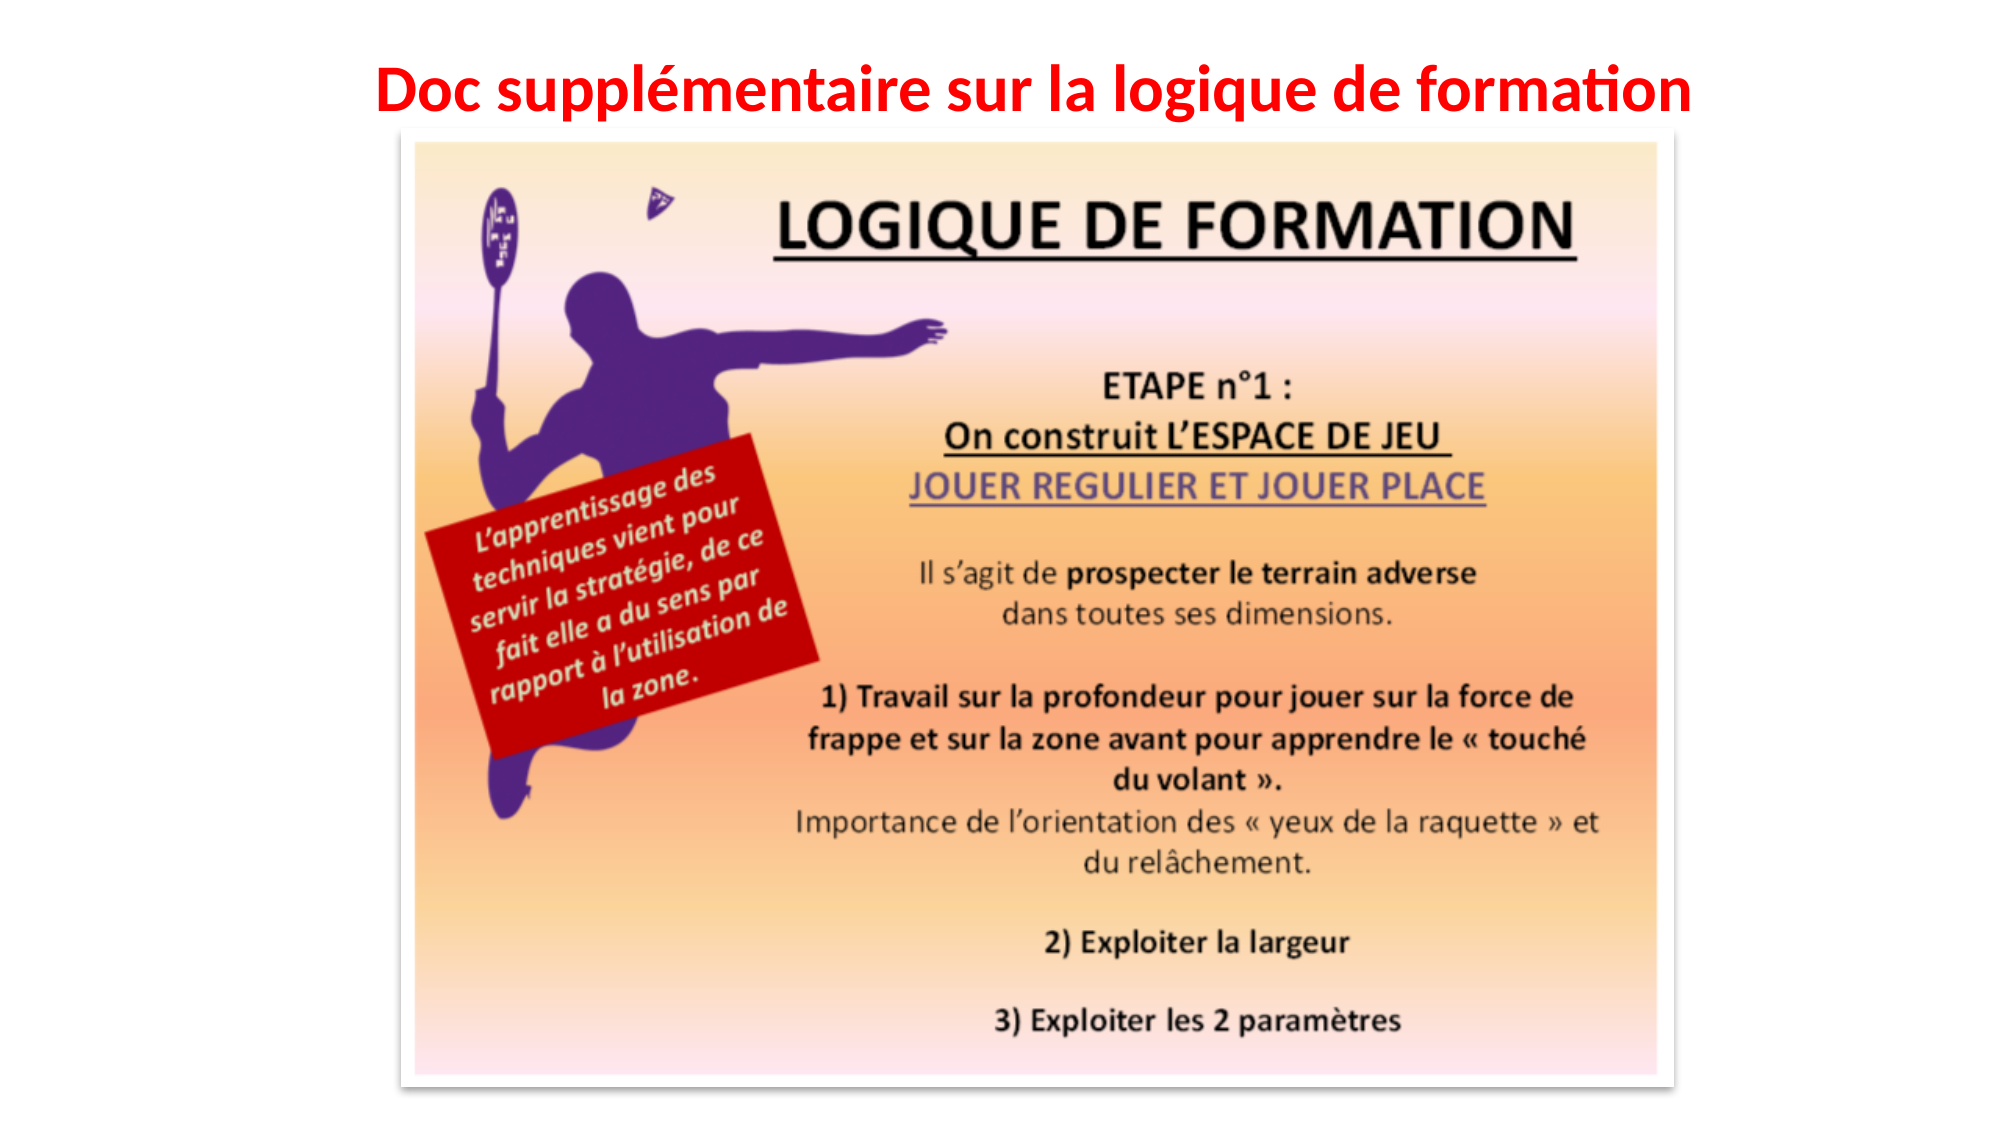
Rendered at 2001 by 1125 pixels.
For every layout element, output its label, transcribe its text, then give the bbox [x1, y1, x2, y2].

title Doc supplémentaire sur la logique de formation [285, 40, 1786, 133]
picture [401, 128, 1674, 1087]
